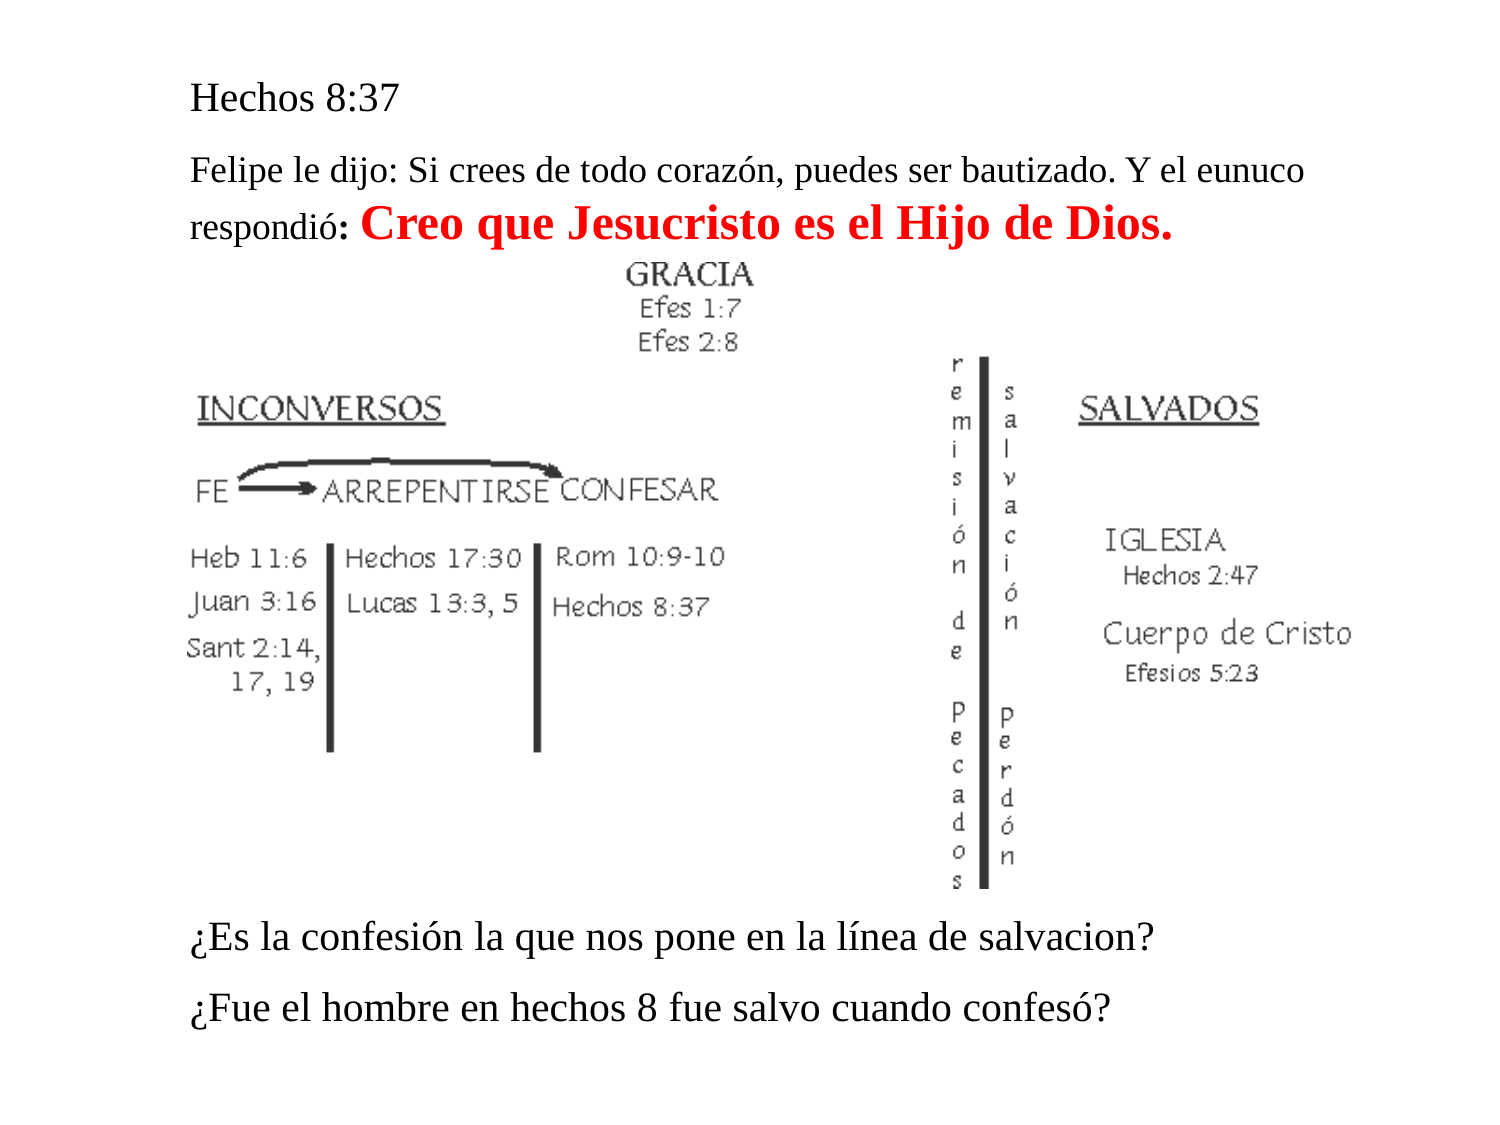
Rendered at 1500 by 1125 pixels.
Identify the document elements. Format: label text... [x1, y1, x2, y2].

text_box Hechos 8:37 Felipe le dijo: Si crees de todo corazón, puedes ser bautizado. Y el eunuco respondió: Creo que Jesucristo es el Hijo de Dios. ¿Es la confesión la que nos pone en la línea de salvacion? ¿Fue el hombre en hechos 8 fue salvo cuando confesó? [174, 62, 1325, 1037]
picture [187, 262, 1353, 889]
